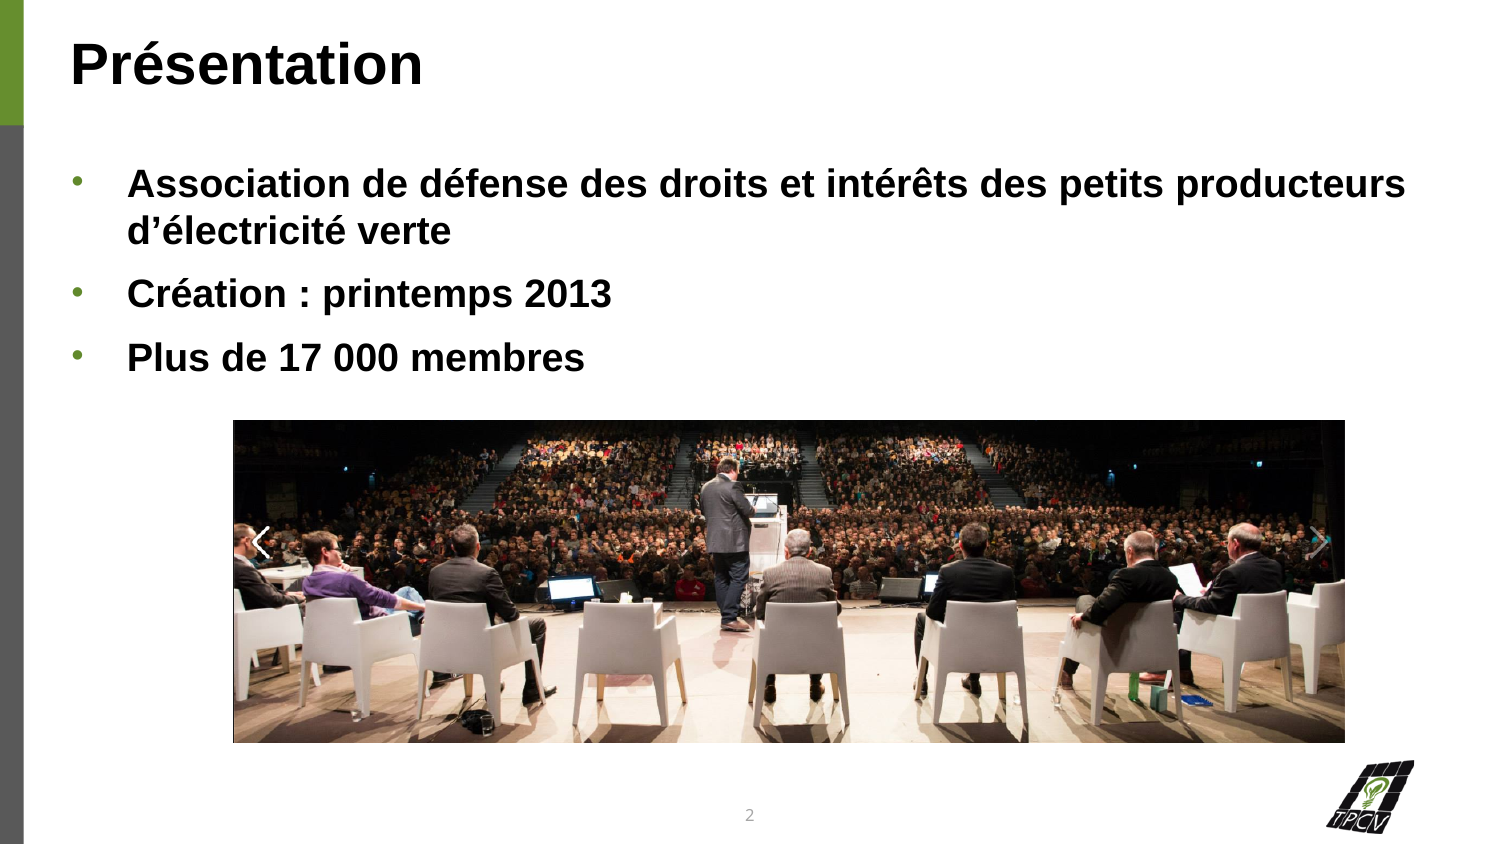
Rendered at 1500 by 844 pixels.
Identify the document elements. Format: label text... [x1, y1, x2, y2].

picture [233, 420, 1345, 743]
list Association de défense des droits et intérêts des petits producteurs d’électricité verte Création : printemps 2013 Plus de 17 000 membres [55, 150, 1440, 743]
title Présentation [55, 18, 1443, 125]
picture [1326, 760, 1415, 834]
